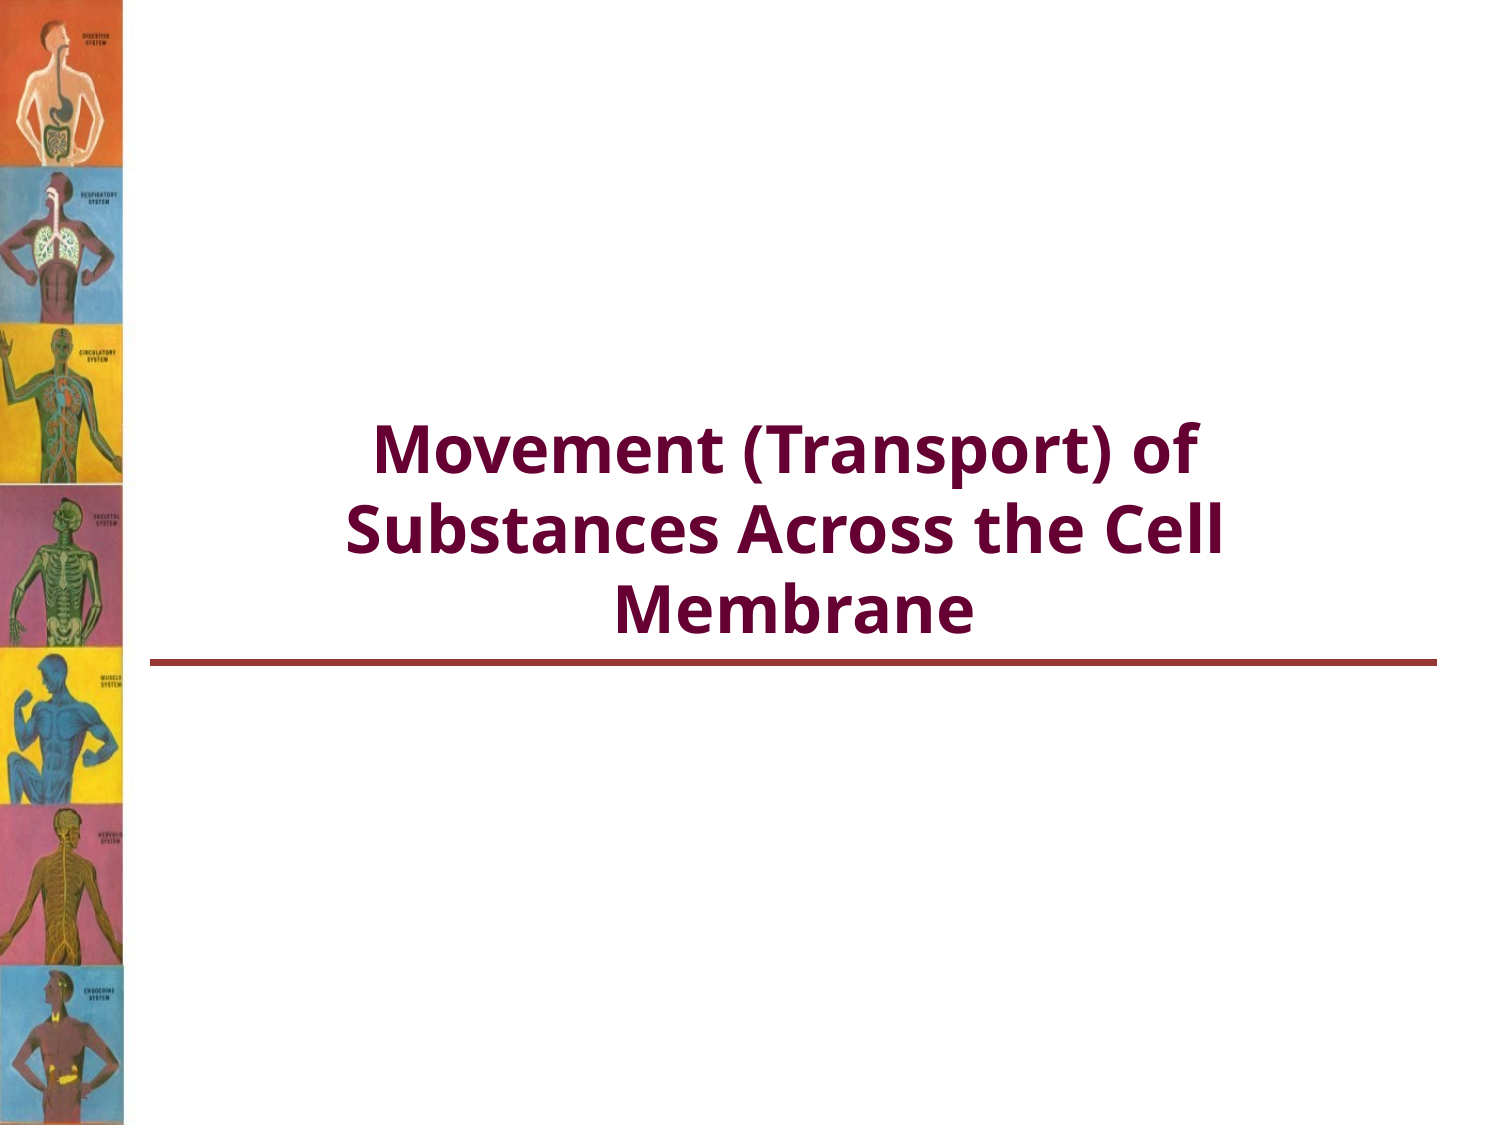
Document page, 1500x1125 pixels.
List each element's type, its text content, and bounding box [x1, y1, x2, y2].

picture [0, 0, 765, 1125]
title Movement (Transport) of Substances Across the Cell Membrane [289, 407, 1299, 648]
